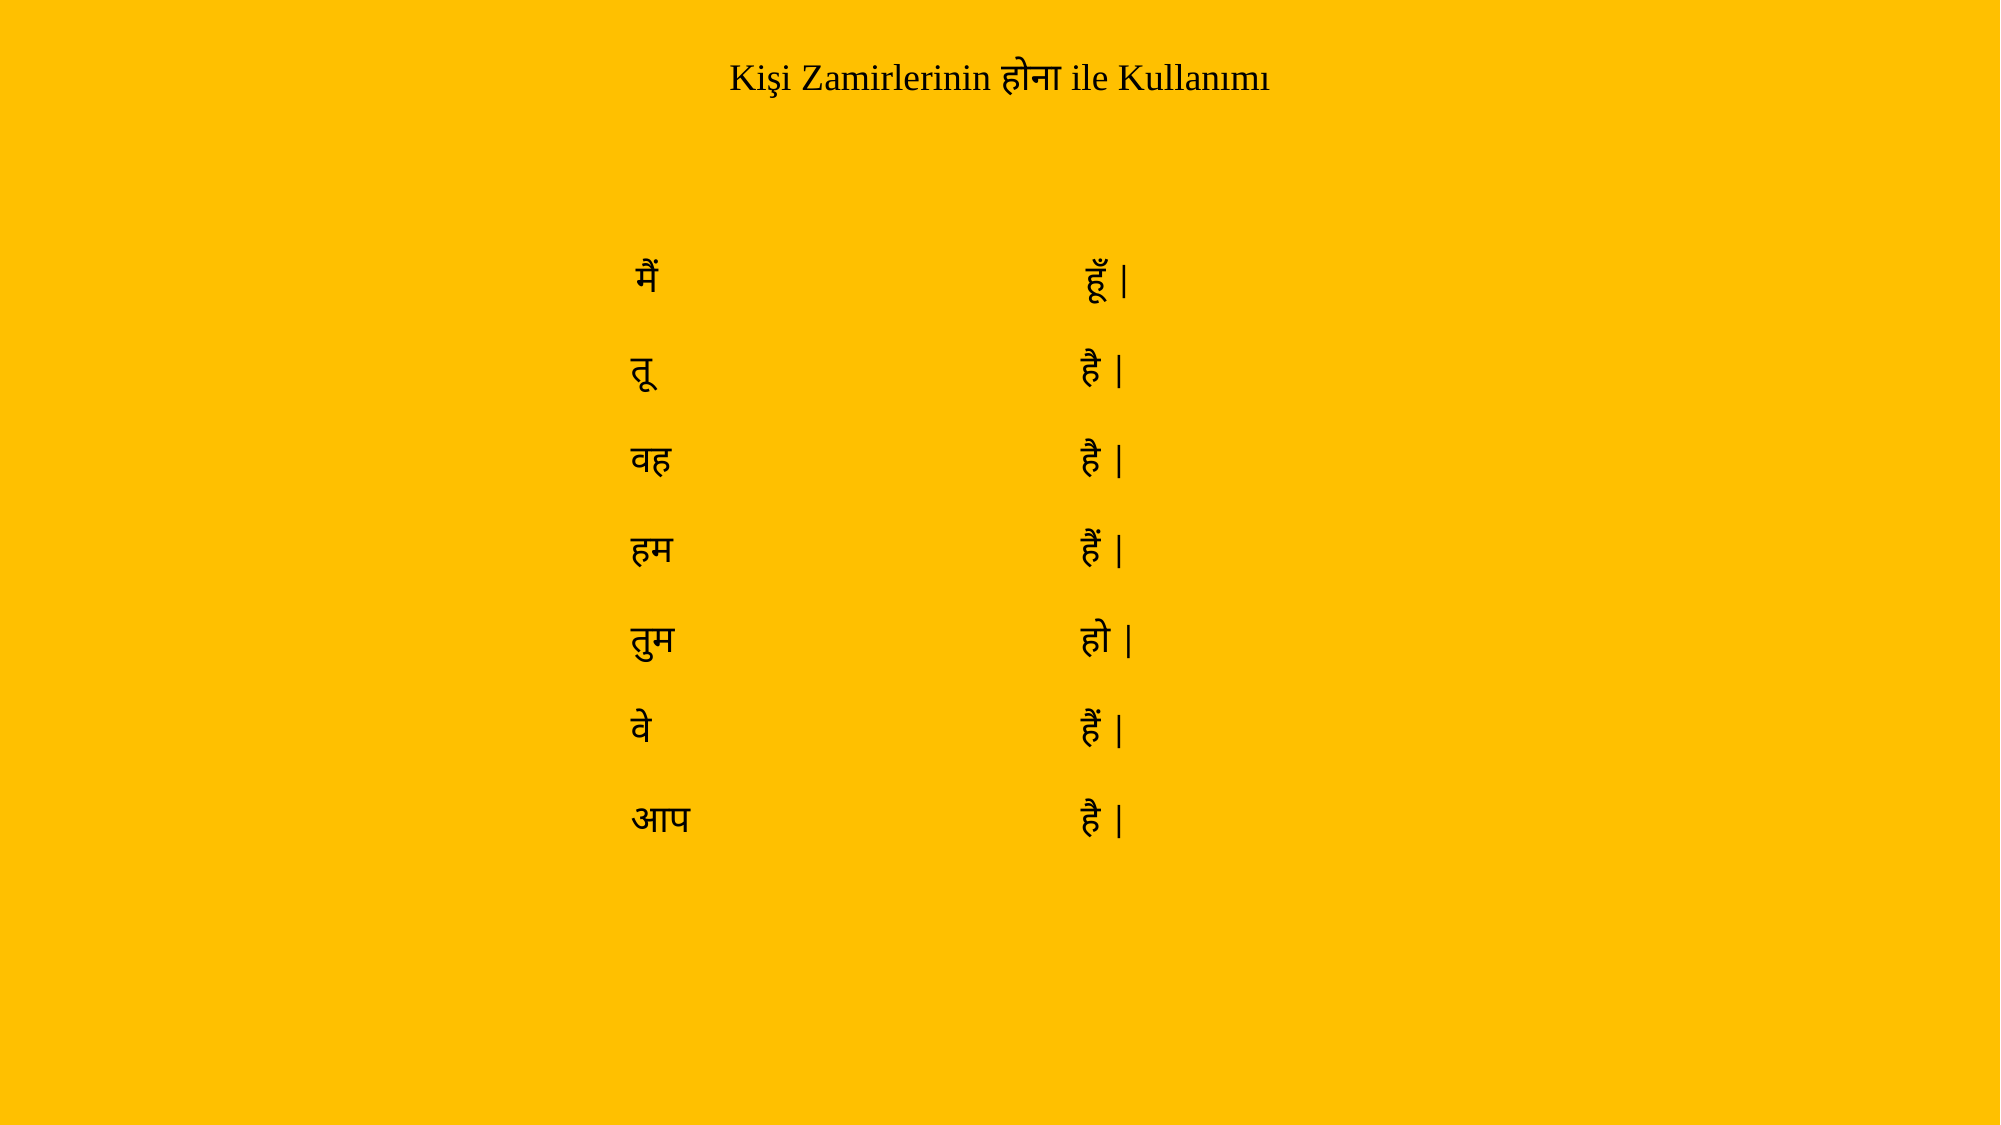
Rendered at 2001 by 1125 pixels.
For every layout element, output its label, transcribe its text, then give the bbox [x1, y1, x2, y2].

text_box मैं हूँ | तू है | वह है | हम हैं | तुम हो | वे हैं | आप है | [615, 248, 1153, 848]
text_box Kişi Zamirlerinin होना ile Kullanımı [500, 38, 1500, 106]
